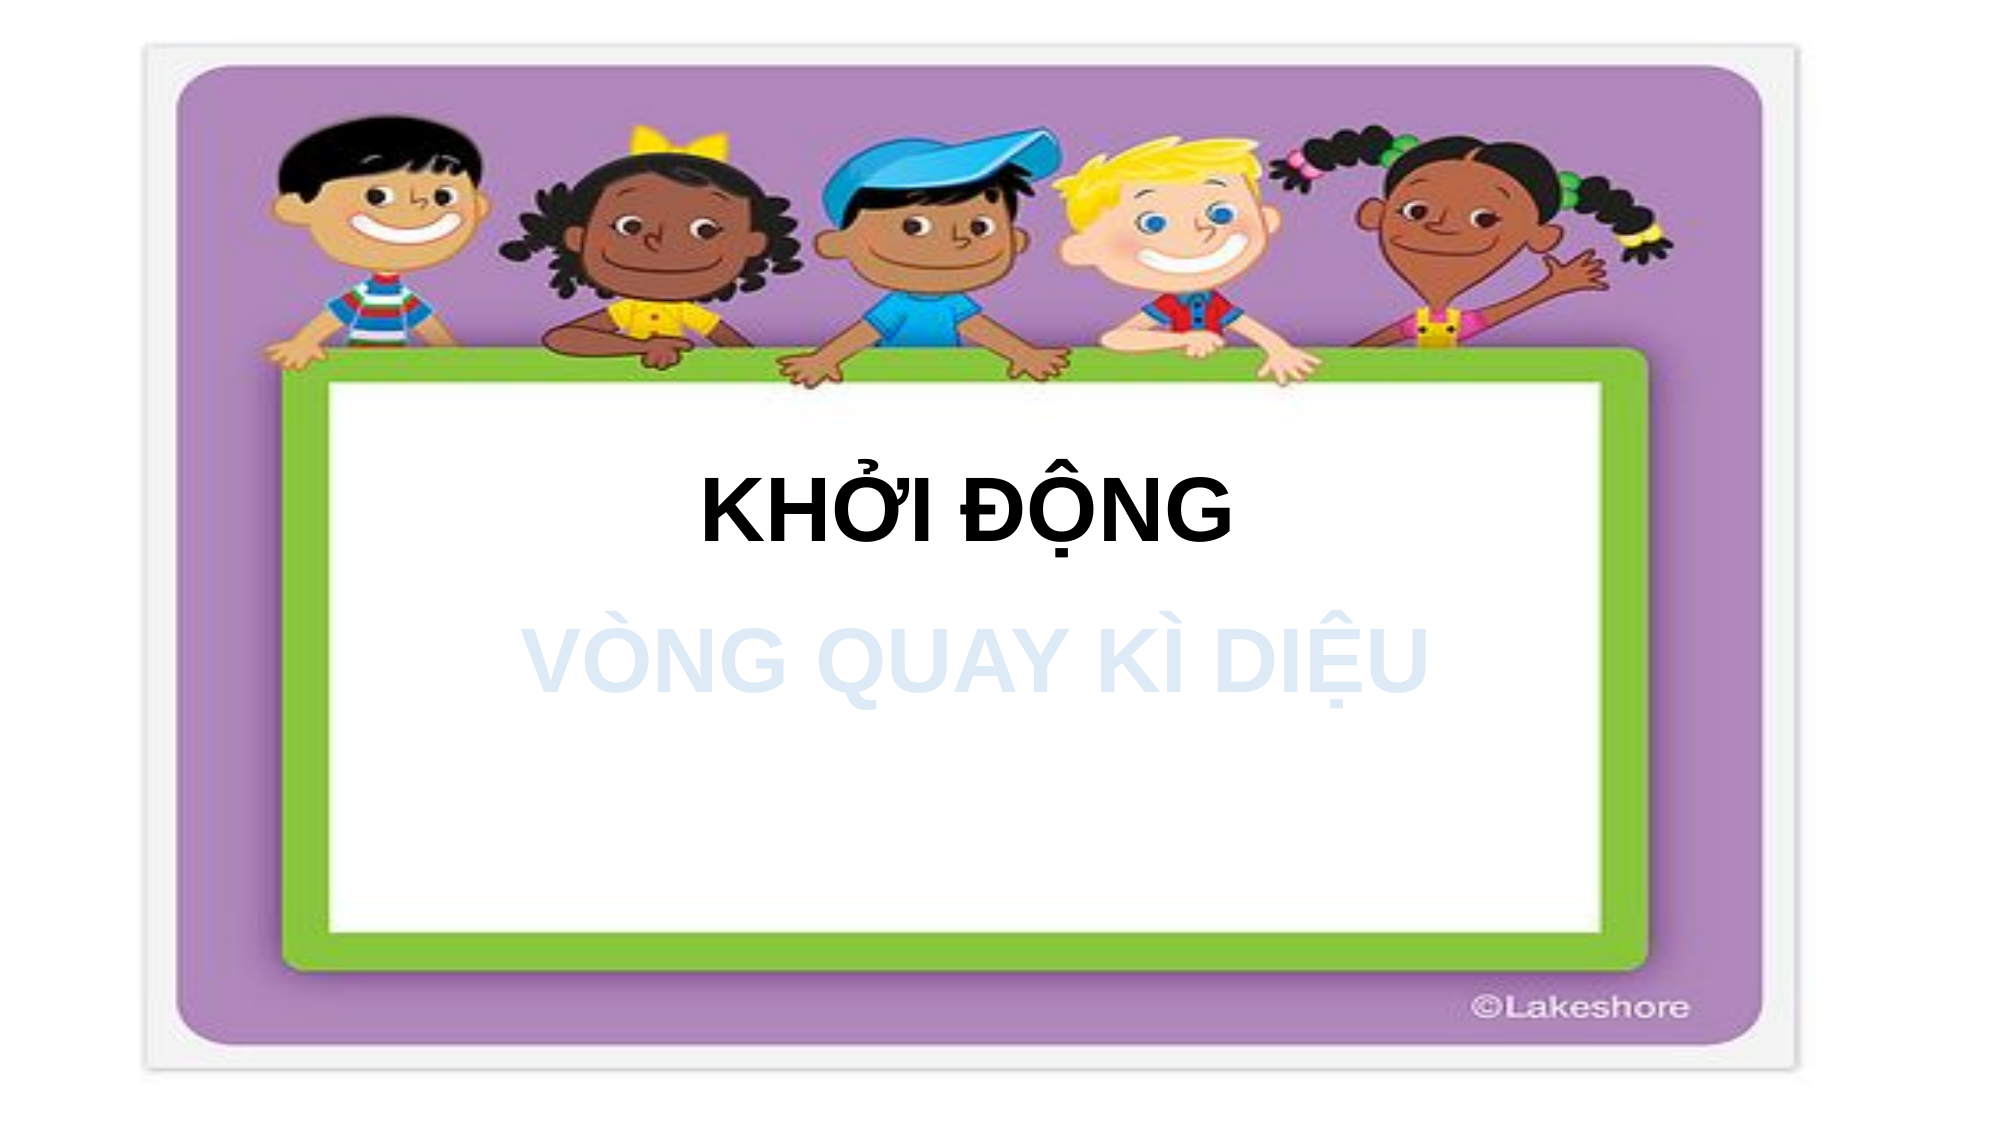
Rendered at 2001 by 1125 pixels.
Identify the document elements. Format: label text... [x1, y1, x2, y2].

picture [0, 0, 2001, 1125]
text_box KHỞI ĐỘNG [684, 442, 1269, 568]
text_box VÒNG QUAY KÌ DIỆU [505, 592, 1448, 718]
